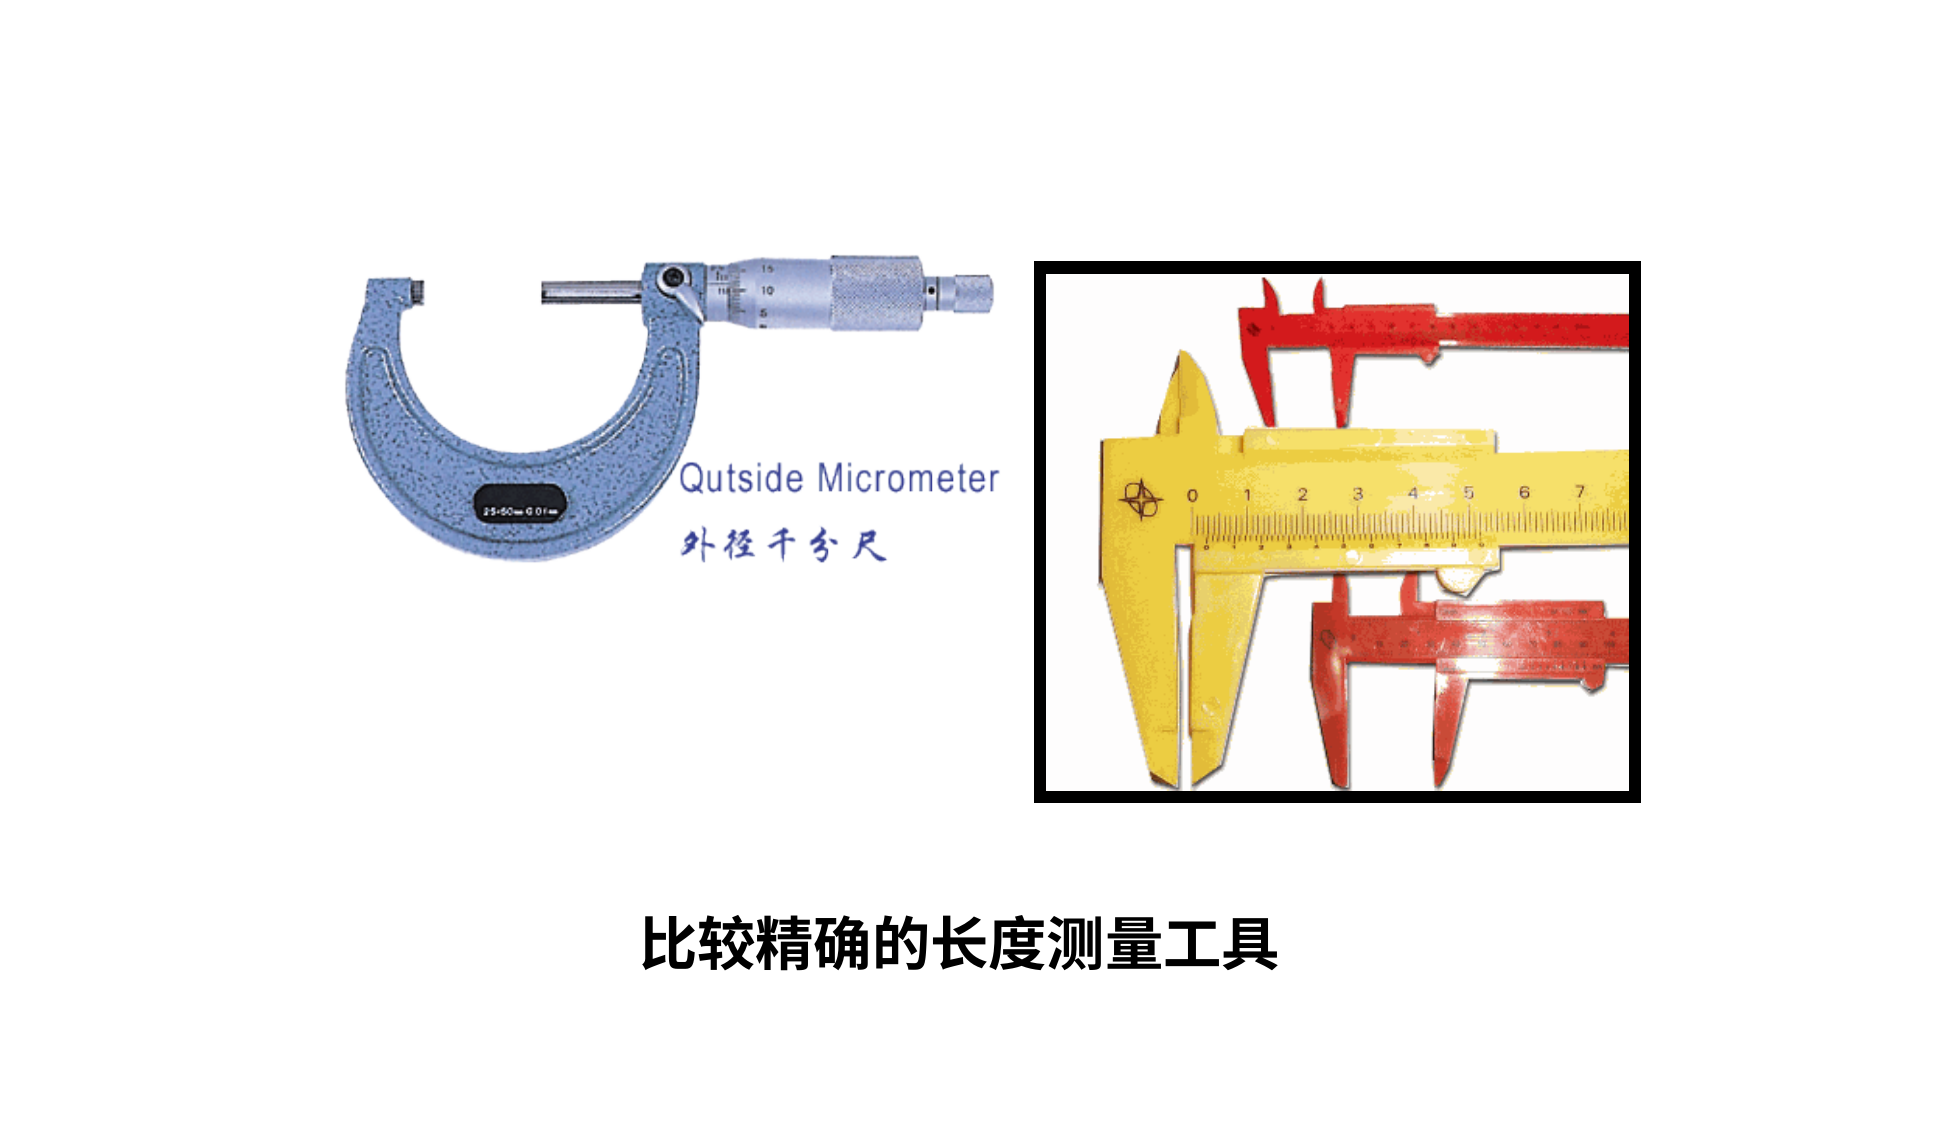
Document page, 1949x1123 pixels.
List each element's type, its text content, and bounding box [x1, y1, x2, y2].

picture [333, 222, 1008, 576]
text_box 比较精确的长度测量工具 [624, 899, 1295, 985]
picture [1045, 273, 1630, 792]
